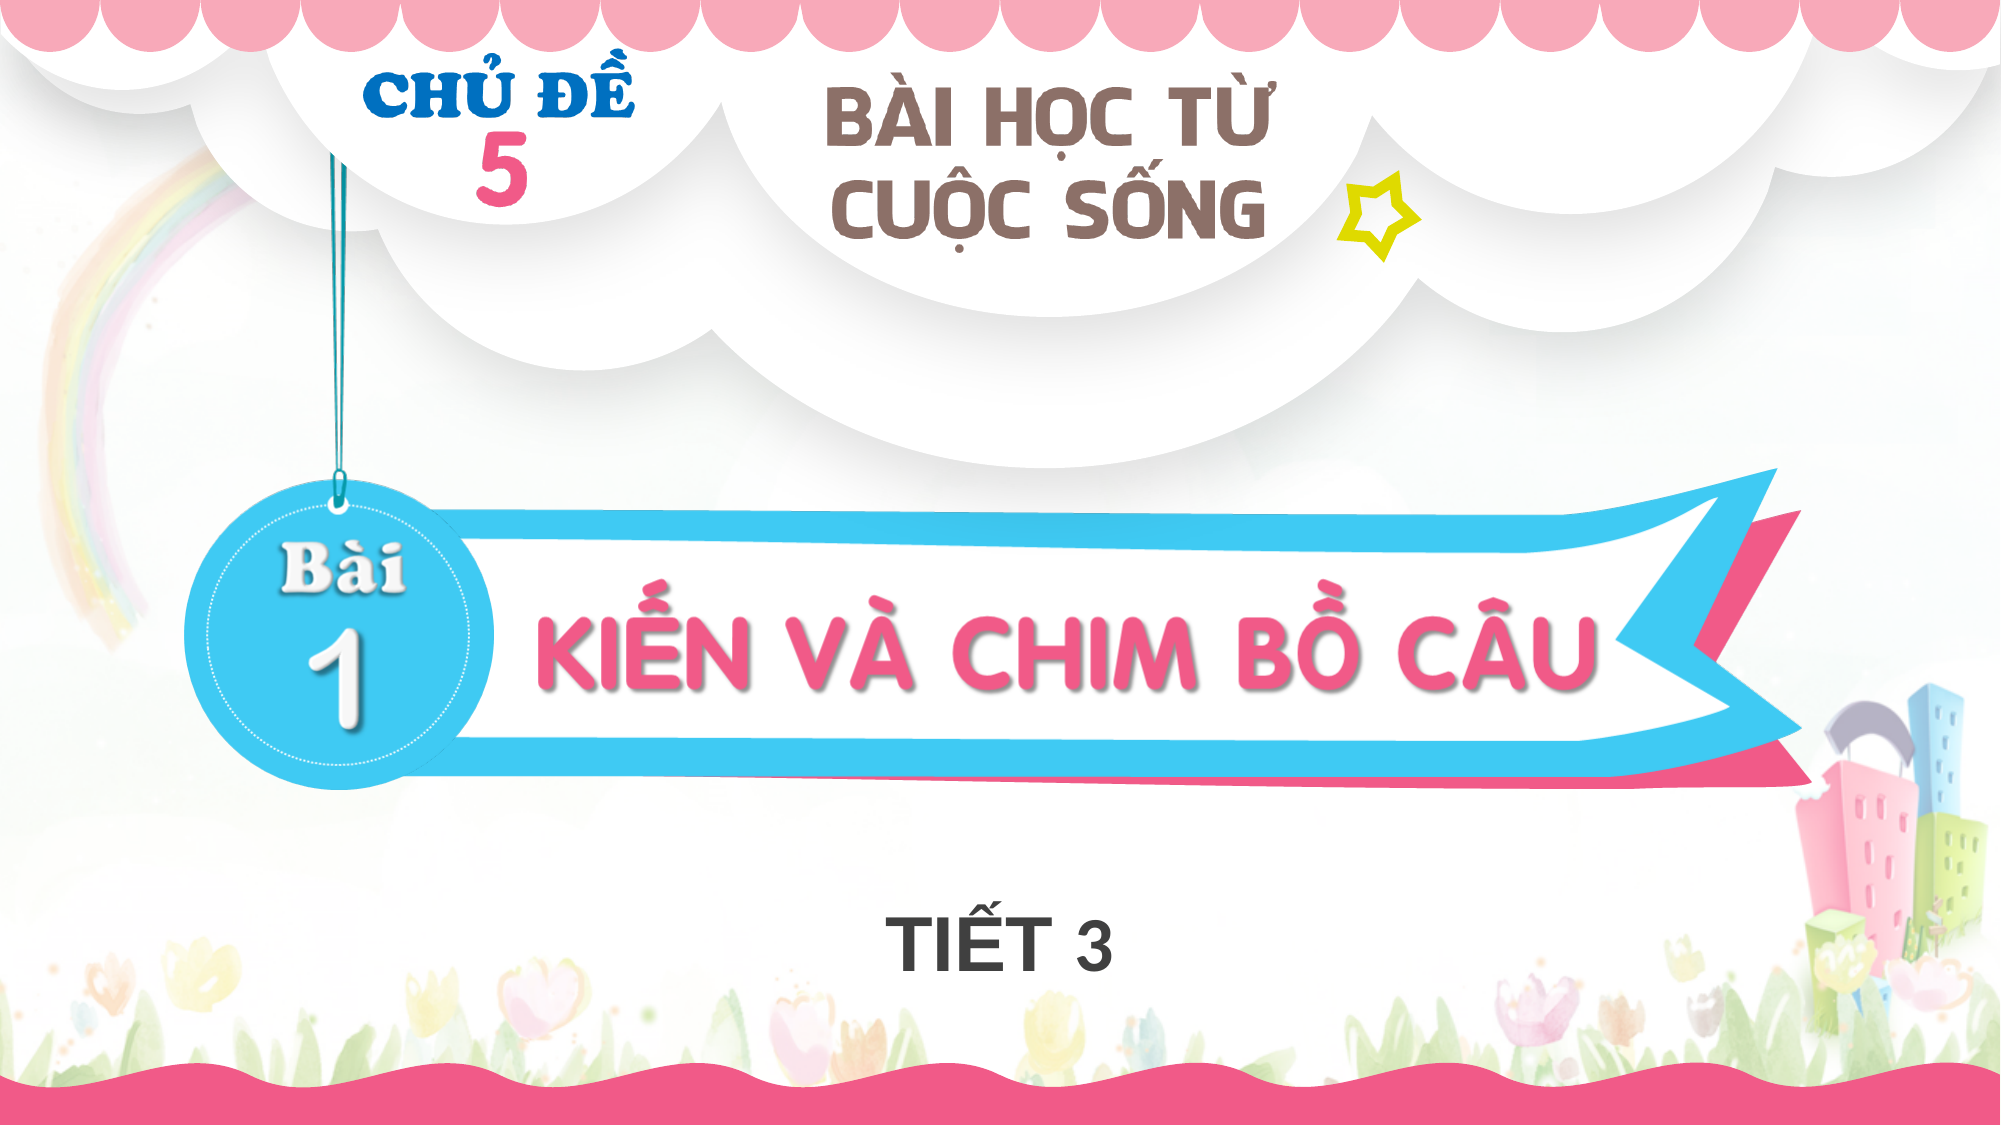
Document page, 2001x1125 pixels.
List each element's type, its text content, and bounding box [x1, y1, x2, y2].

picture [0, 4, 2001, 1125]
text_box TIẾT 3 [846, 840, 1154, 995]
